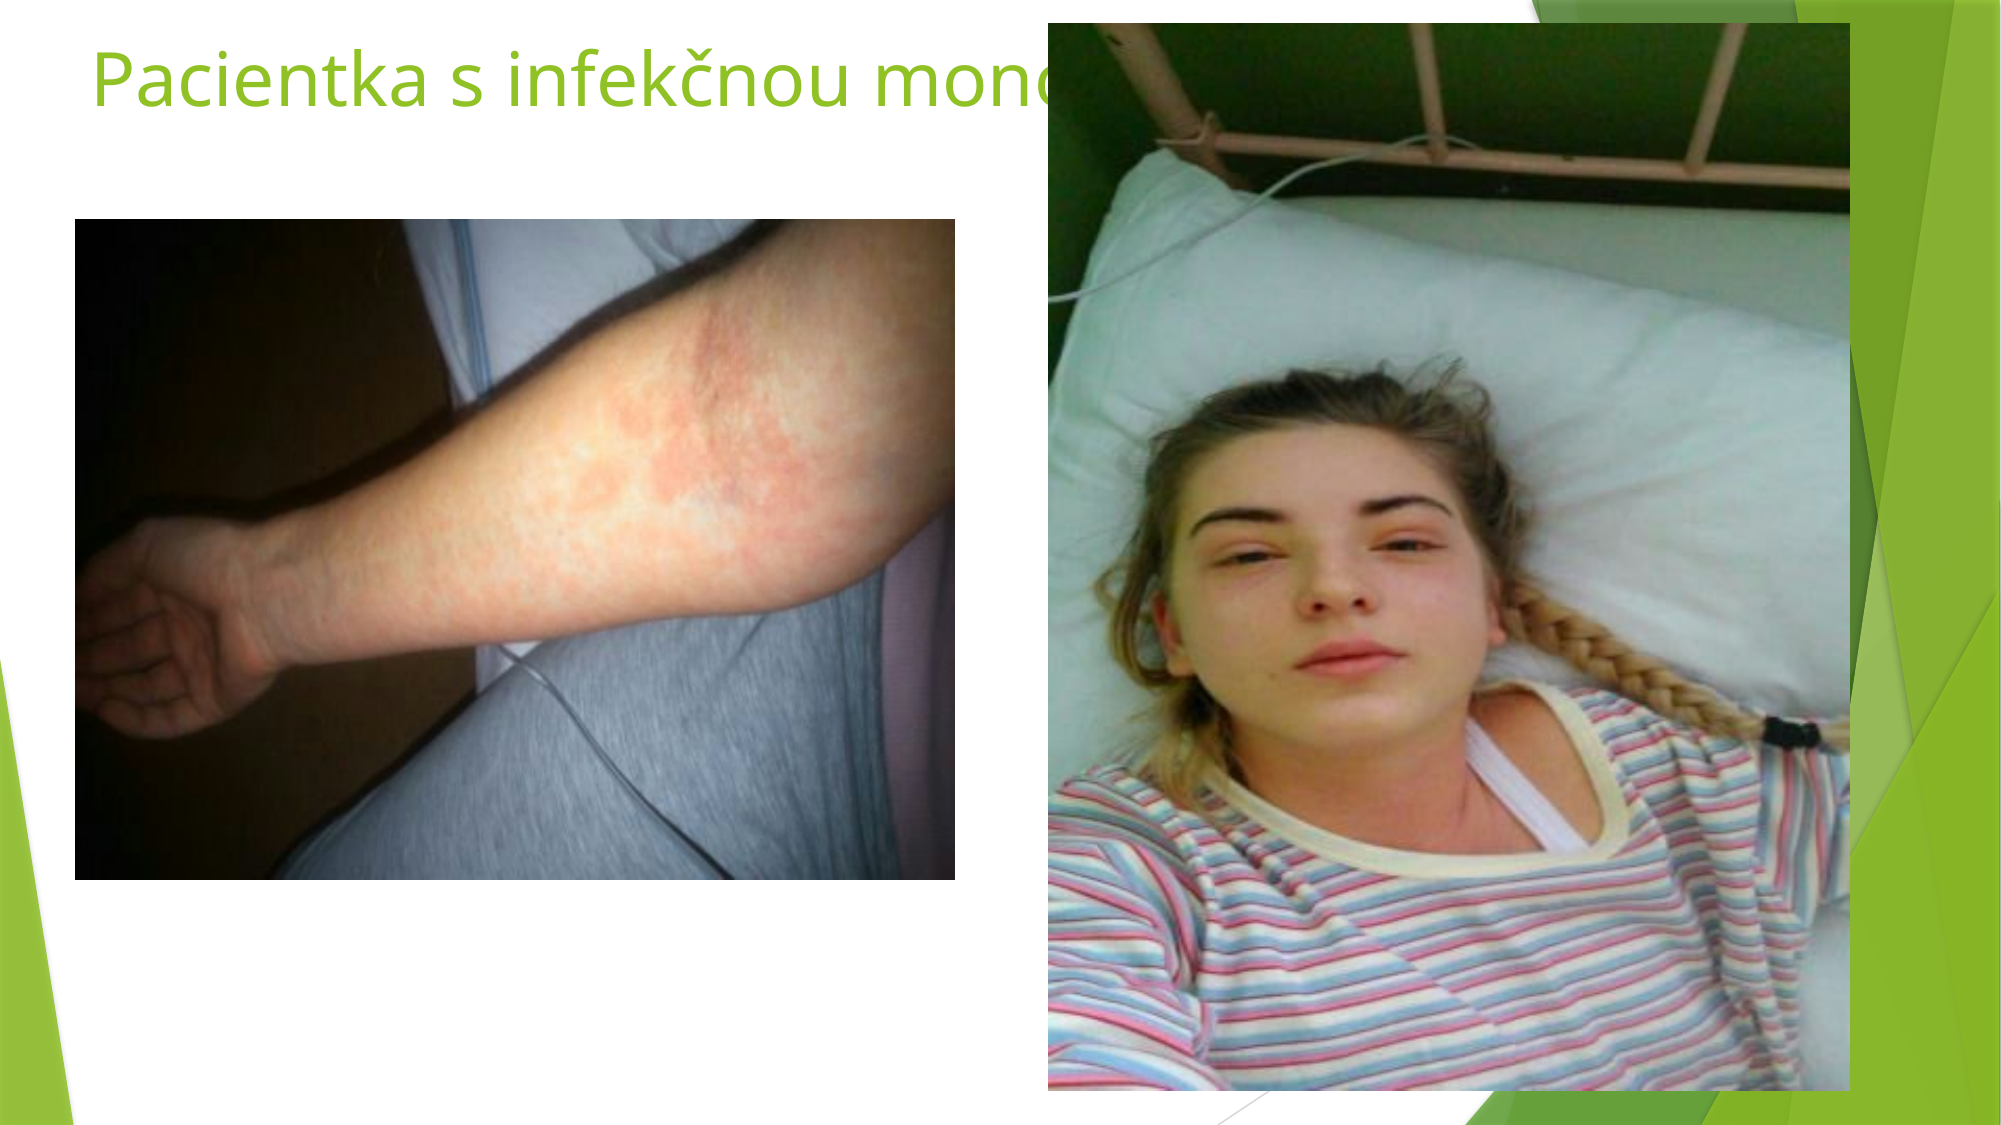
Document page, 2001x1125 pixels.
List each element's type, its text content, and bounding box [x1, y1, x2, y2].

picture [1048, 23, 1850, 1092]
picture [74, 218, 956, 880]
title Pacientka s infekčnou mononukleózou [75, 23, 1047, 241]
